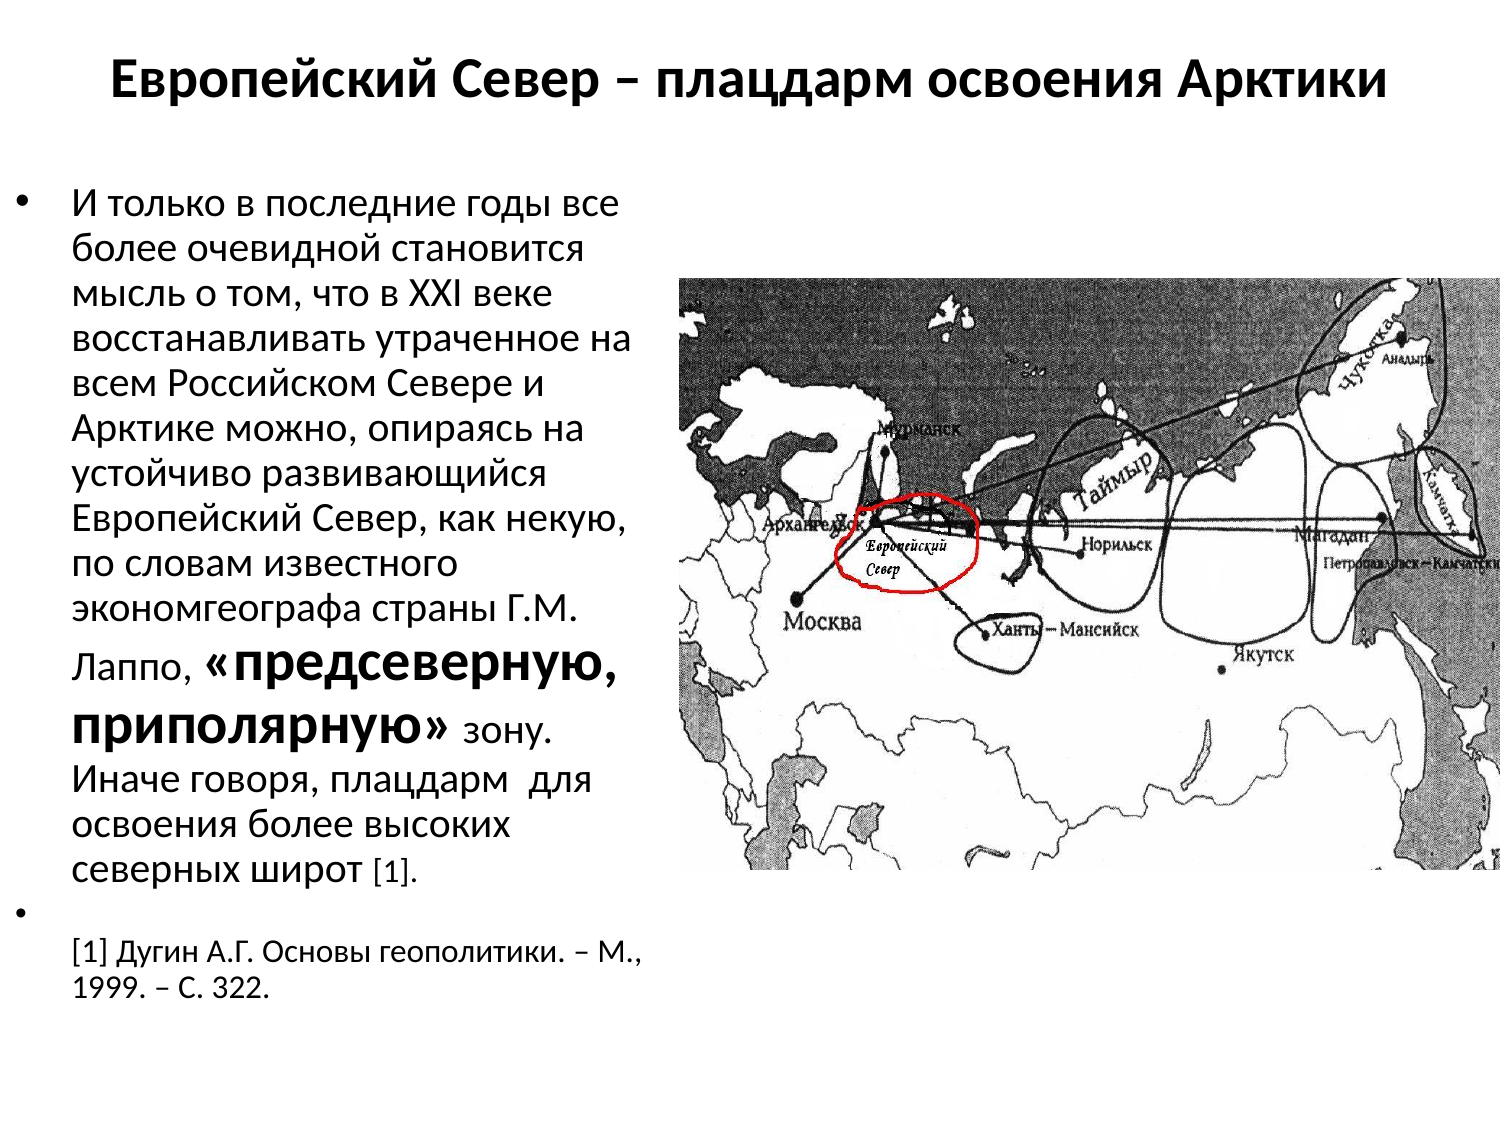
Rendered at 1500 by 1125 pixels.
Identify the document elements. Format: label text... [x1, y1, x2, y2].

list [678, 278, 1500, 870]
title Европейский Север – плацдарм освоения Арктики [75, 0, 1425, 149]
list И только в последние годы все более очевидной становится мысль о том, что в XXI веке восстанавливать утраченное на всем Российском Севере и Арктике можно, опираясь на устойчиво развивающийся Европейский Север, как некую, по словам известного экономгеографа страны Г.М. Лаппо, «предсеверную, приполярную» зону. Иначе говоря, плацдарм для освоения более высоких северных широт [1]. [1] Дугин А.Г. Основы геополитики. – М., 1999. – С. 322. [0, 172, 680, 1125]
